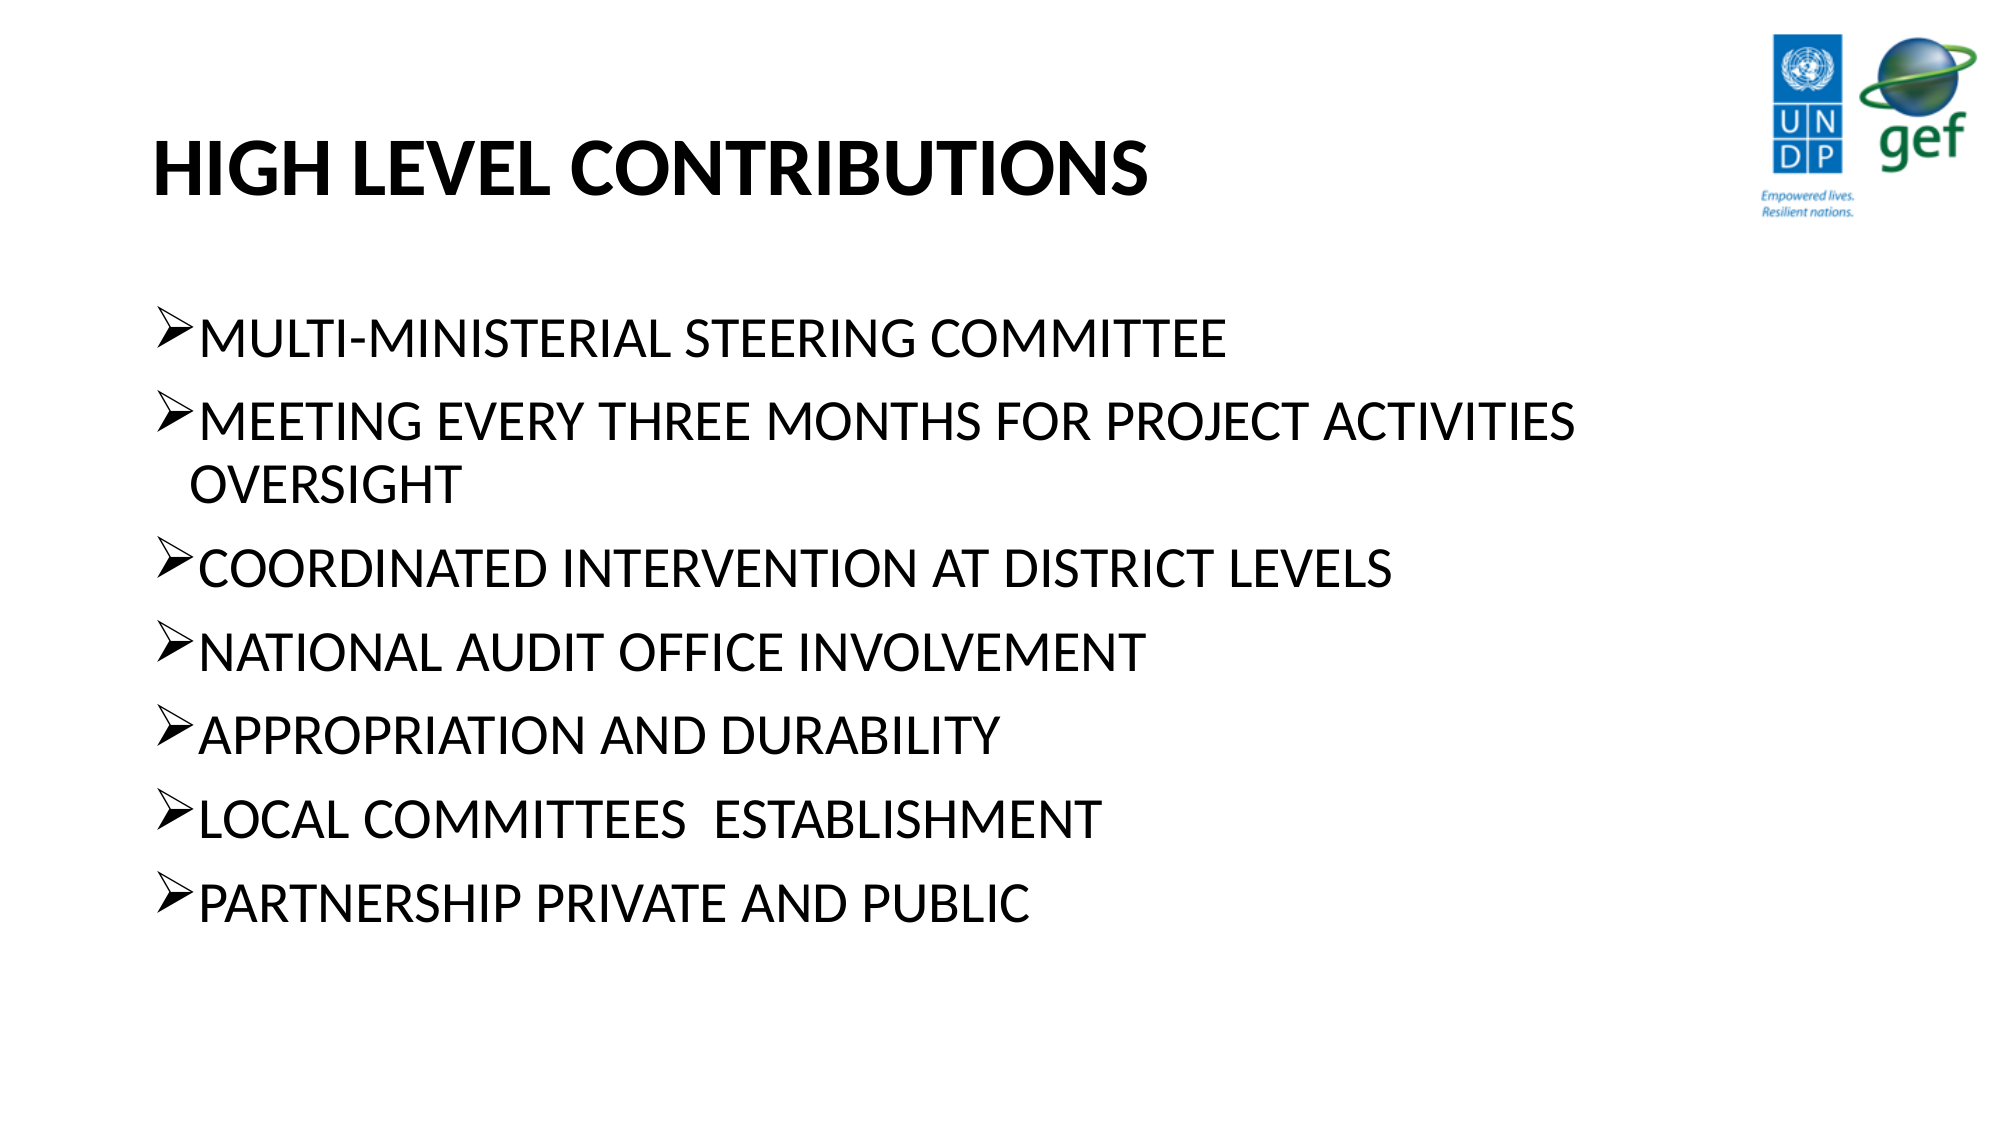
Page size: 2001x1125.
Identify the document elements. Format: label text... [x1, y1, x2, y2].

picture [1740, 0, 2000, 238]
list MULTI-MINISTERIAL STEERING COMMITTEE MEETING EVERY THREE MONTHS FOR PROJECT ACTIVITIES OVERSIGHT COORDINATED INTERVENTION AT DISTRICT LEVELS NATIONAL AUDIT OFFICE INVOLVEMENT APPROPRIATION AND DURABILITY LOCAL COMMITTEES ESTABLISHMENT PARTNERSHIP PRIVATE AND PUBLIC [137, 299, 1863, 1014]
title HIGH LEVEL CONTRIBUTIONS [137, 59, 1863, 278]
